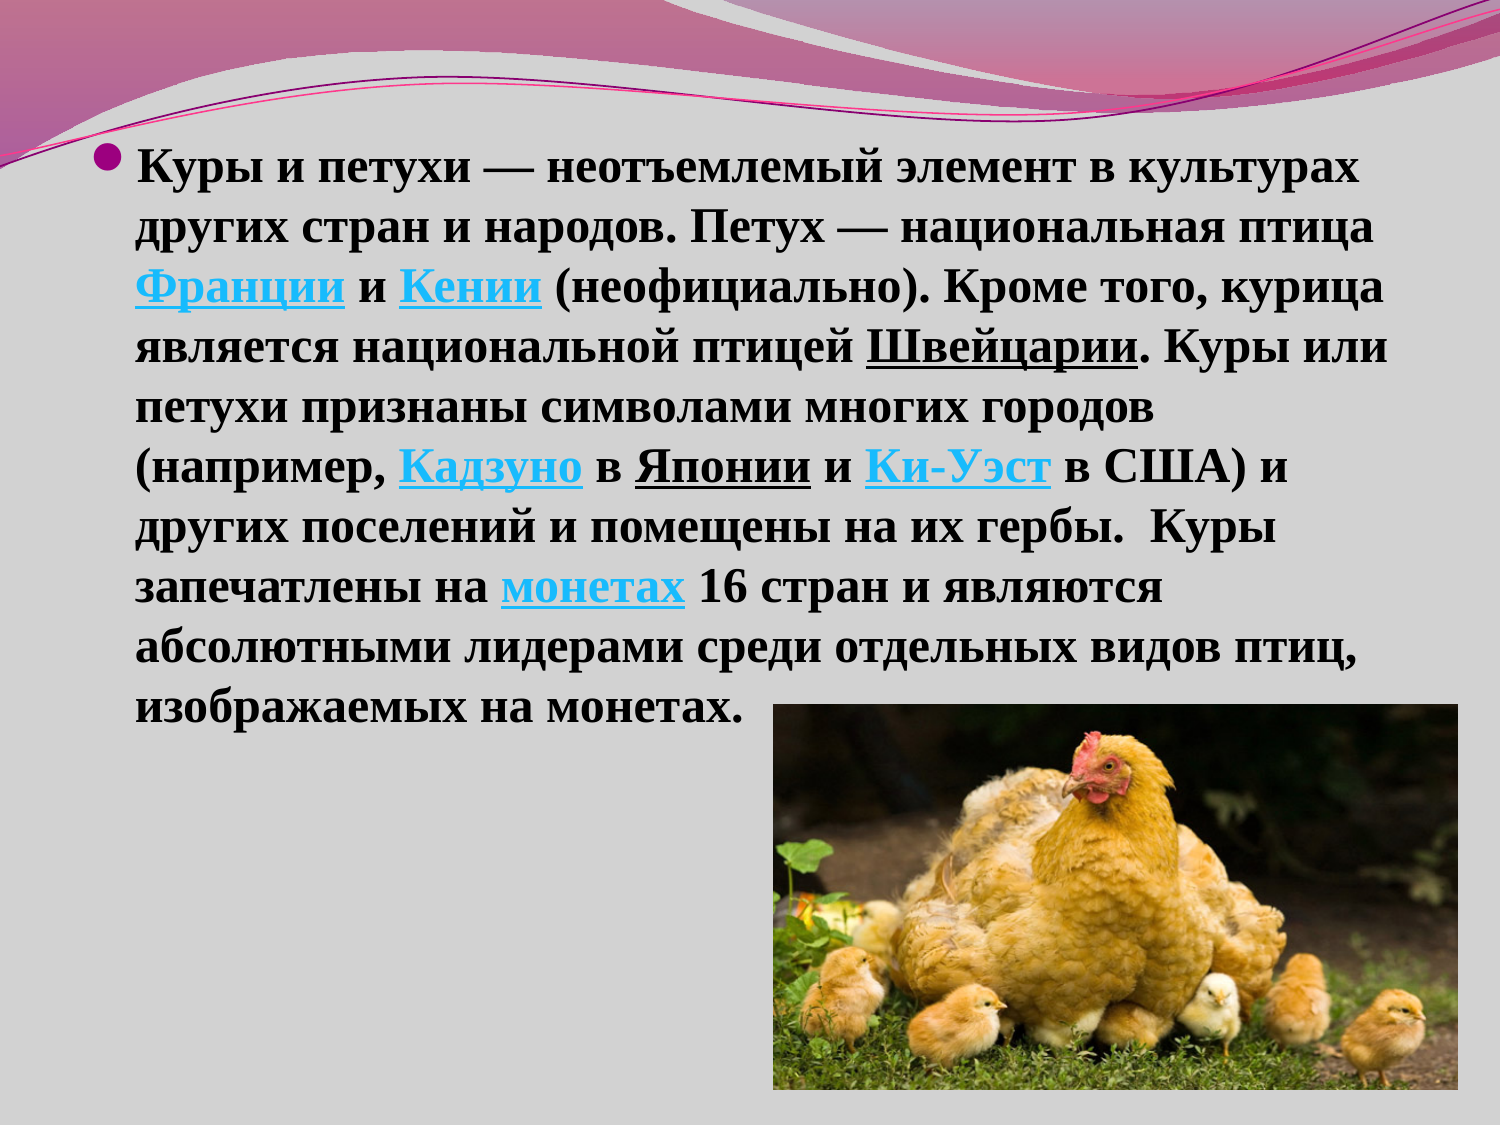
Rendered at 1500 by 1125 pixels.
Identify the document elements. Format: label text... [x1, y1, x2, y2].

picture [773, 703, 1458, 1090]
list Куры и петухи — неотъемлемый элемент в культурах других стран и народов. Петух — национальная птица Франции и Кении (неофициально). Кроме того, курица является национальной птицей Швейцарии. Куры или петухи признаны символами многих городов (например, Кадзуно в Японии и Ки-Уэст в США) и других поселений и помещены на их гербы. Куры запечатлены на монетах 16 стран и являются абсолютными лидерами среди отдельных видов птиц, изображаемых на монетах. [75, 125, 1425, 1038]
